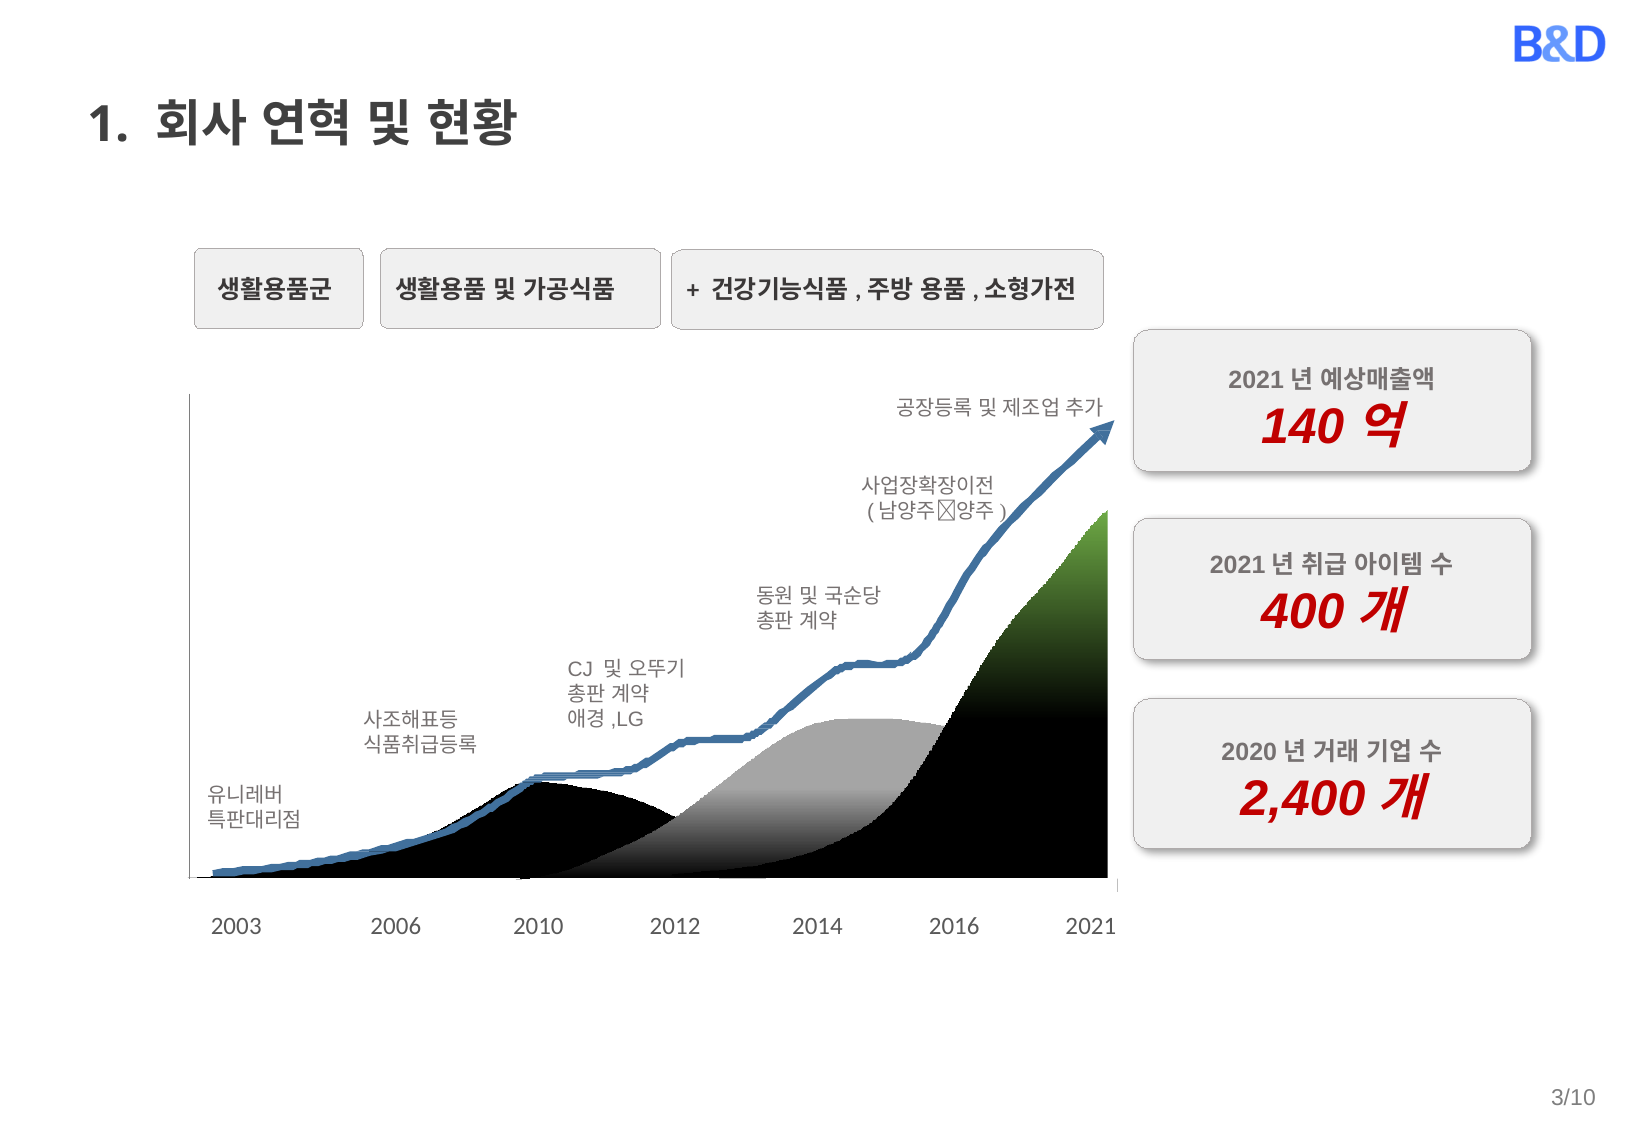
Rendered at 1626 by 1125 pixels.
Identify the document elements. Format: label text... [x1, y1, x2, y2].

text_box 사업장확장이전 (남양주양주) [846, 465, 1022, 530]
text_box [1107, 501, 1293, 879]
text_box 공장등록 및 제조업 추가 [881, 386, 1119, 427]
text_box [212, 530, 1008, 877]
text_box 2020년 거래 기업 수 2,400개 [1206, 727, 1458, 833]
text_box [194, 248, 364, 329]
text_box 생활용품군 [202, 265, 348, 311]
text_box [1133, 698, 1532, 849]
text_box + 건강기능식품,주방 용품,소형가전 [672, 265, 1092, 311]
text_box 동원 및 국순당 총판 계약 [741, 575, 897, 641]
text_box 2003 2006 2010 2012 2014 2016 2021 [196, 902, 1135, 948]
text_box CJ 및 오뚜기 총판 계약 애경,LG [552, 648, 707, 739]
text_box [187, 509, 1283, 899]
text_box [671, 249, 1104, 330]
picture [1510, 22, 1606, 62]
text_box [380, 248, 661, 265]
text_box 2021년 예상매출액 140억 [1213, 355, 1451, 461]
text_box 1. 회사 연혁 및 현황 [72, 84, 534, 159]
text_box 2021년 취급 아이템 수 400개 [1194, 541, 1469, 646]
text_box [1133, 329, 1532, 472]
text_box 3/10 [1546, 1082, 1608, 1111]
text_box [380, 311, 661, 329]
text_box [1022, 427, 1112, 515]
text_box 생활용품 및 가공식품 [380, 265, 661, 311]
text_box [1133, 518, 1532, 660]
text_box 유니레버 특판대리점 [192, 773, 318, 839]
text_box 사조해표등 식품취급등록 [349, 699, 493, 764]
